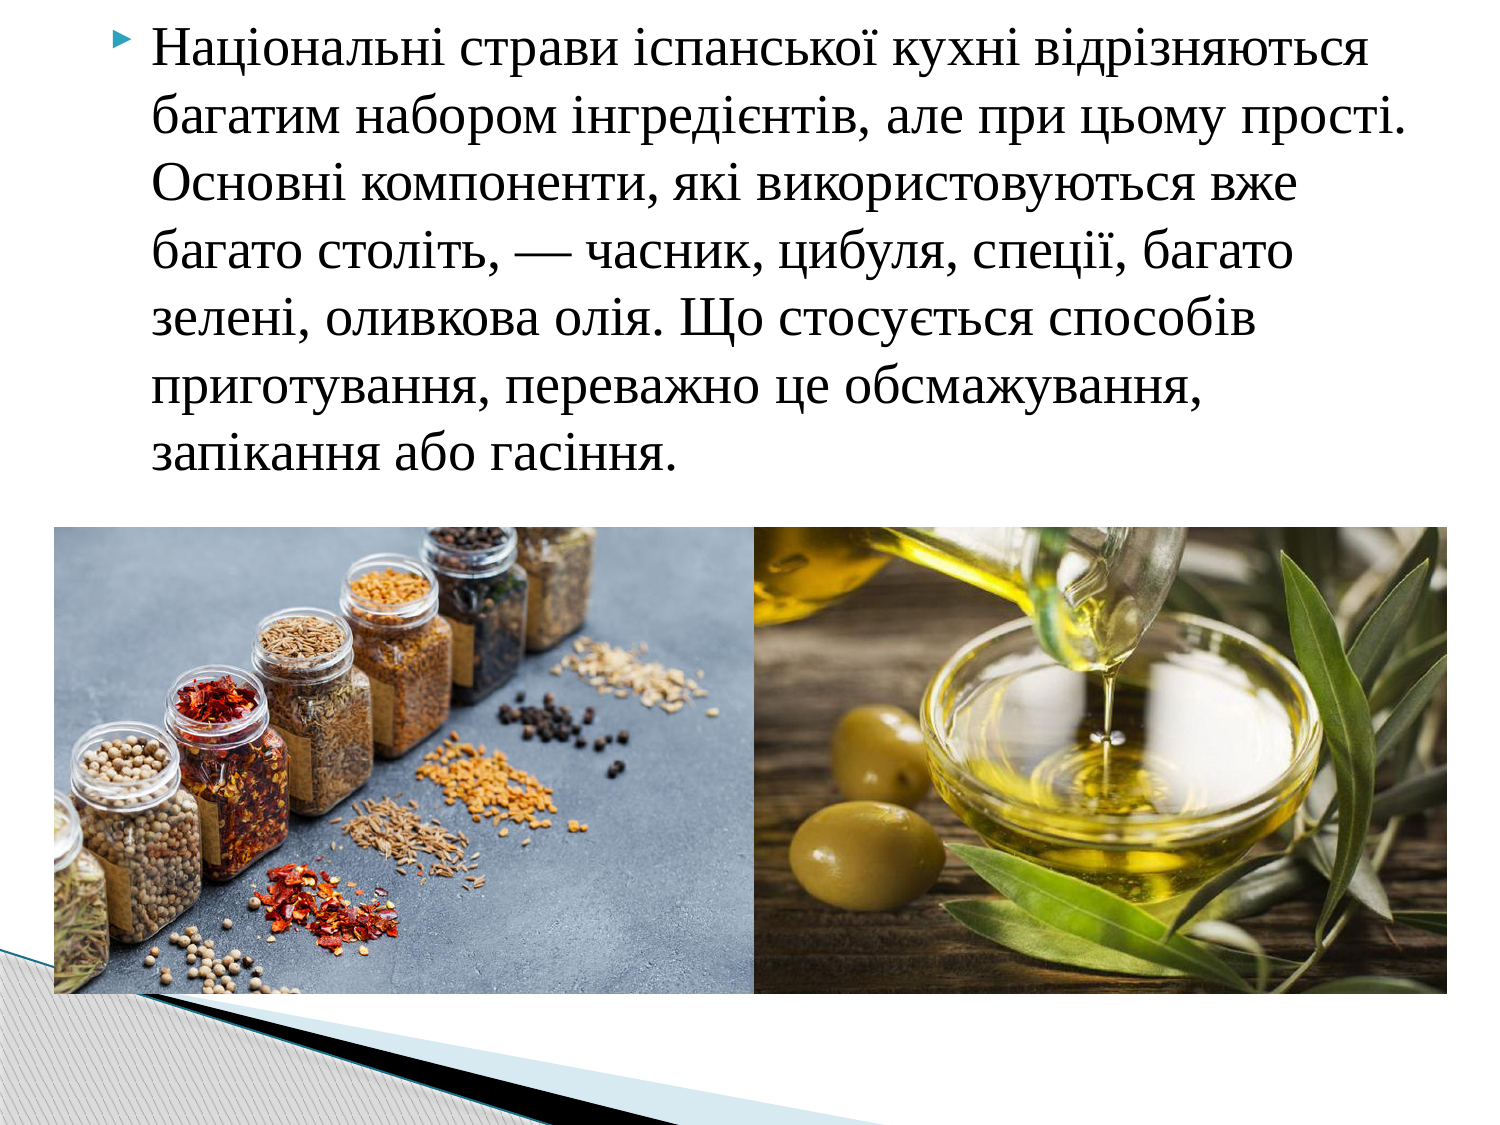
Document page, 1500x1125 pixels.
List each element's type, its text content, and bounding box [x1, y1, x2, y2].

picture [53, 526, 1448, 994]
list Національні страви іспанської кухні відрізняються багатим набором інгредієнтів, але при цьому прості. Основні компоненти, які використовуються вже багато століть, — часник, цибуля, спеції, багато зелені, оливкова олія. Що стосується способів приготування, переважно це обсмажування, запікання або гасіння. [76, 2, 1427, 526]
